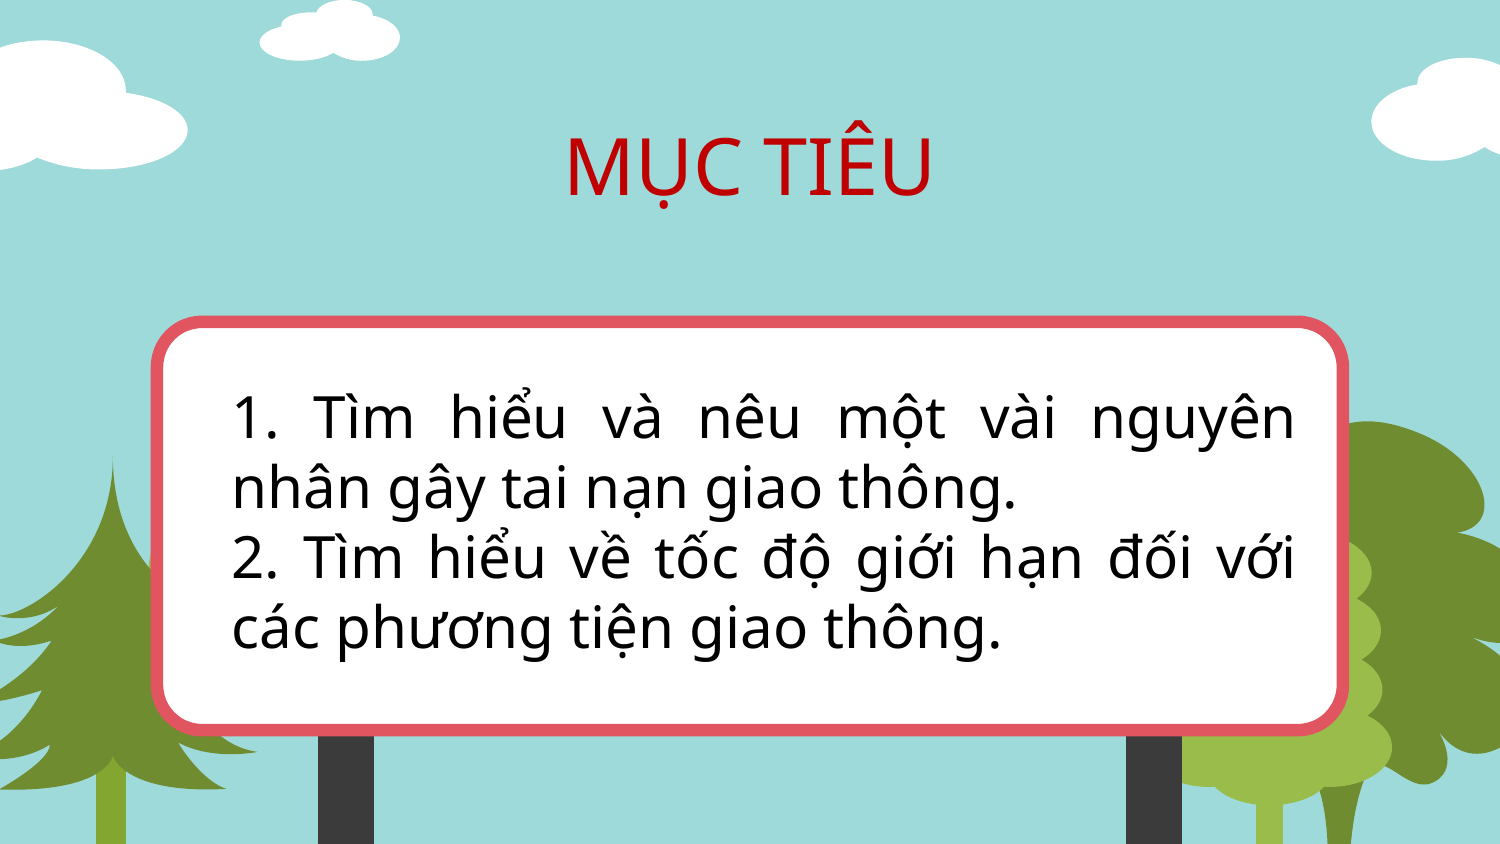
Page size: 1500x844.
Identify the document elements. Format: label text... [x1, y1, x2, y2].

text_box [0, 372, 1500, 844]
text_box [156, 321, 1343, 372]
title MỤC TIÊU [116, 101, 1383, 219]
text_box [317, 662, 1183, 844]
